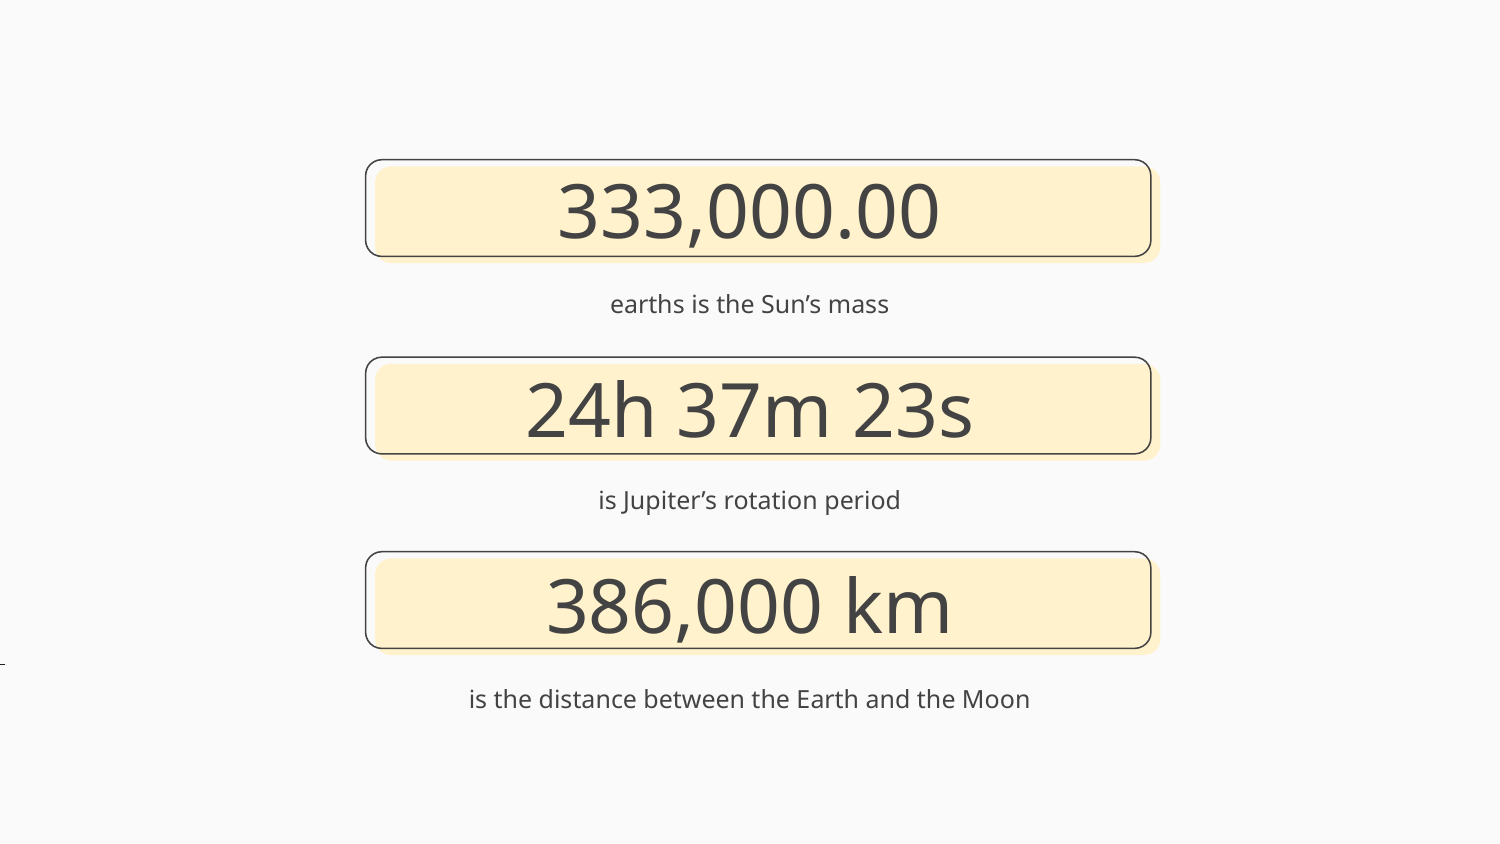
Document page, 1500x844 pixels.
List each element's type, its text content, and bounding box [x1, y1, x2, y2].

subtitle is Jupiter’s rotation period [290, 464, 1210, 530]
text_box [365, 159, 1161, 264]
title 333,000.00 [460, 154, 1040, 158]
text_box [365, 551, 1161, 656]
subtitle is the distance between the Earth and the Moon [290, 663, 1210, 729]
subtitle earths is the Sun’s mass [290, 268, 1210, 334]
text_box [365, 356, 1161, 461]
